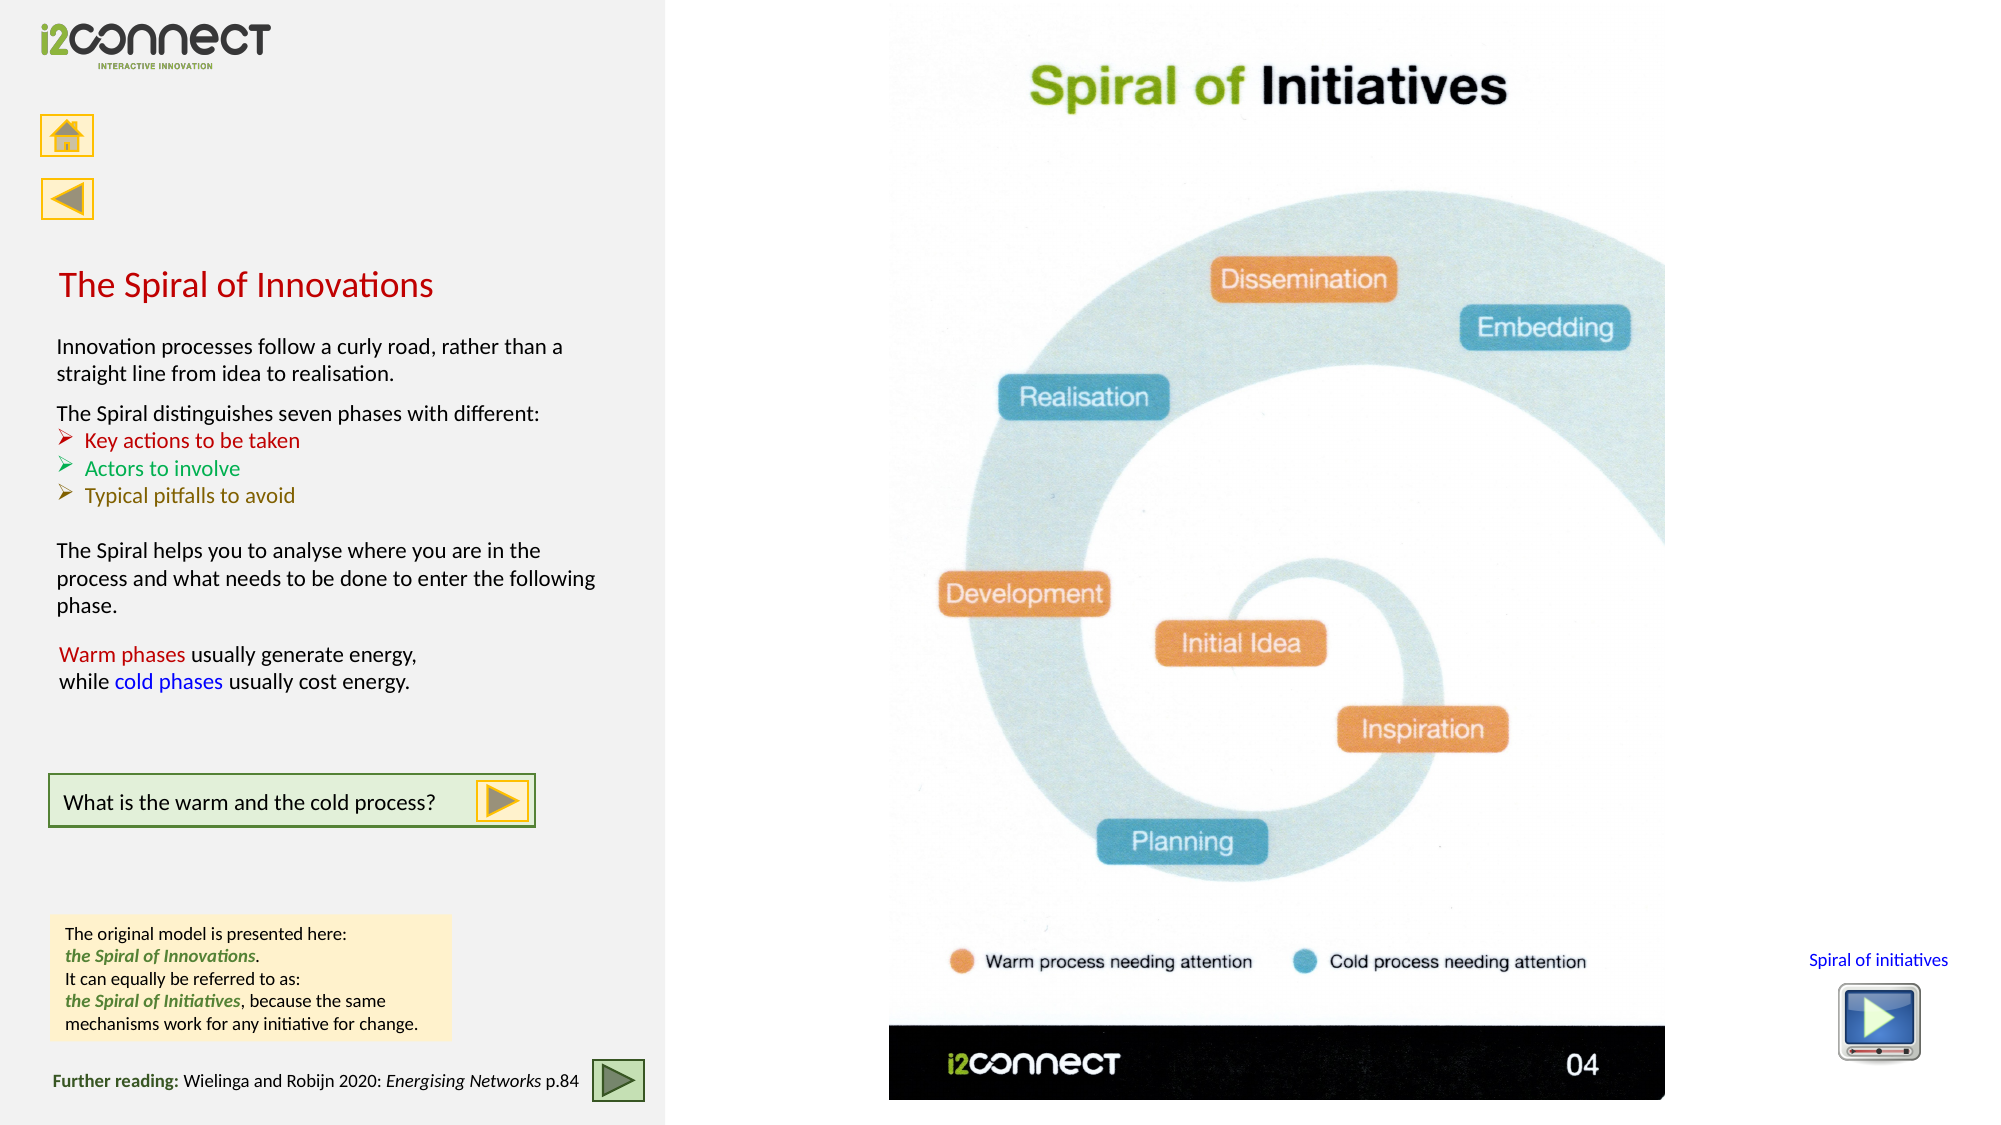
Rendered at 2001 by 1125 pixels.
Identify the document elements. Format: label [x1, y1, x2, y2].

text_box [0, 0, 1964, 1125]
